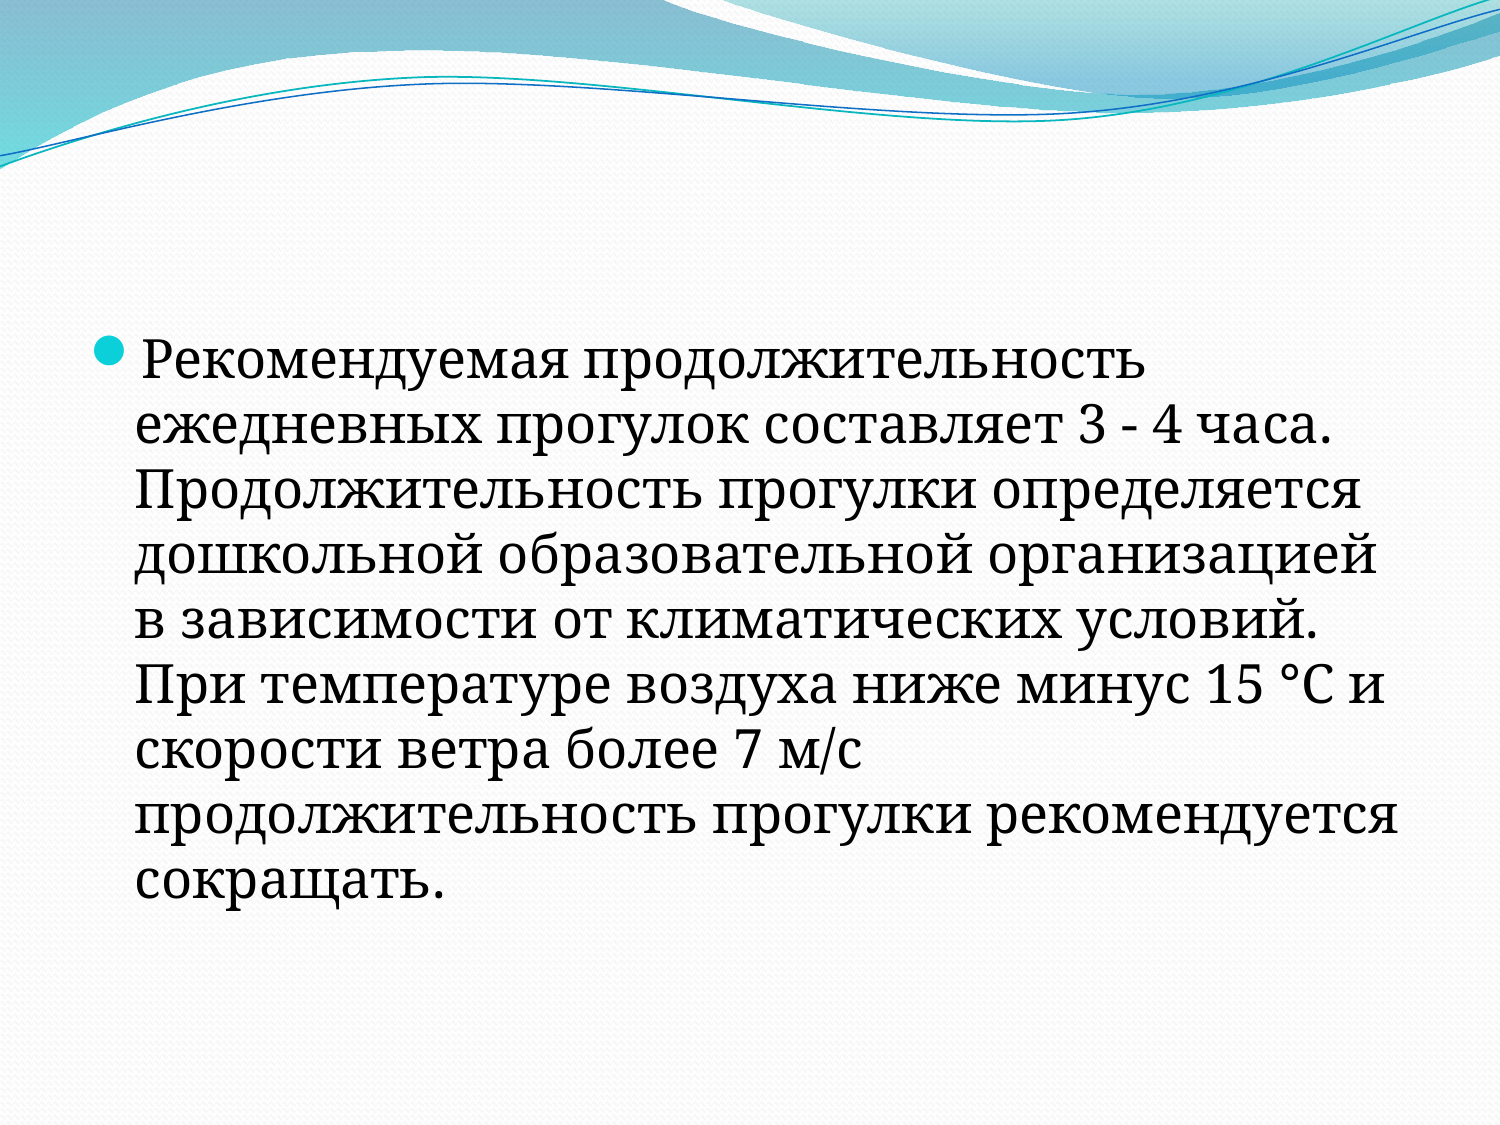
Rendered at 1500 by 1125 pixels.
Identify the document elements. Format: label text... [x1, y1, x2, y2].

list Рекомендуемая продолжительность ежедневных прогулок составляет 3 - 4 часа. Продолжительность прогулки определяется дошкольной образовательной организацией в зависимости от климатических условий. При температуре воздуха ниже минус 15 °C и скорости ветра более 7 м/с продолжительность прогулки рекомендуется сокращать. [75, 317, 1425, 1038]
